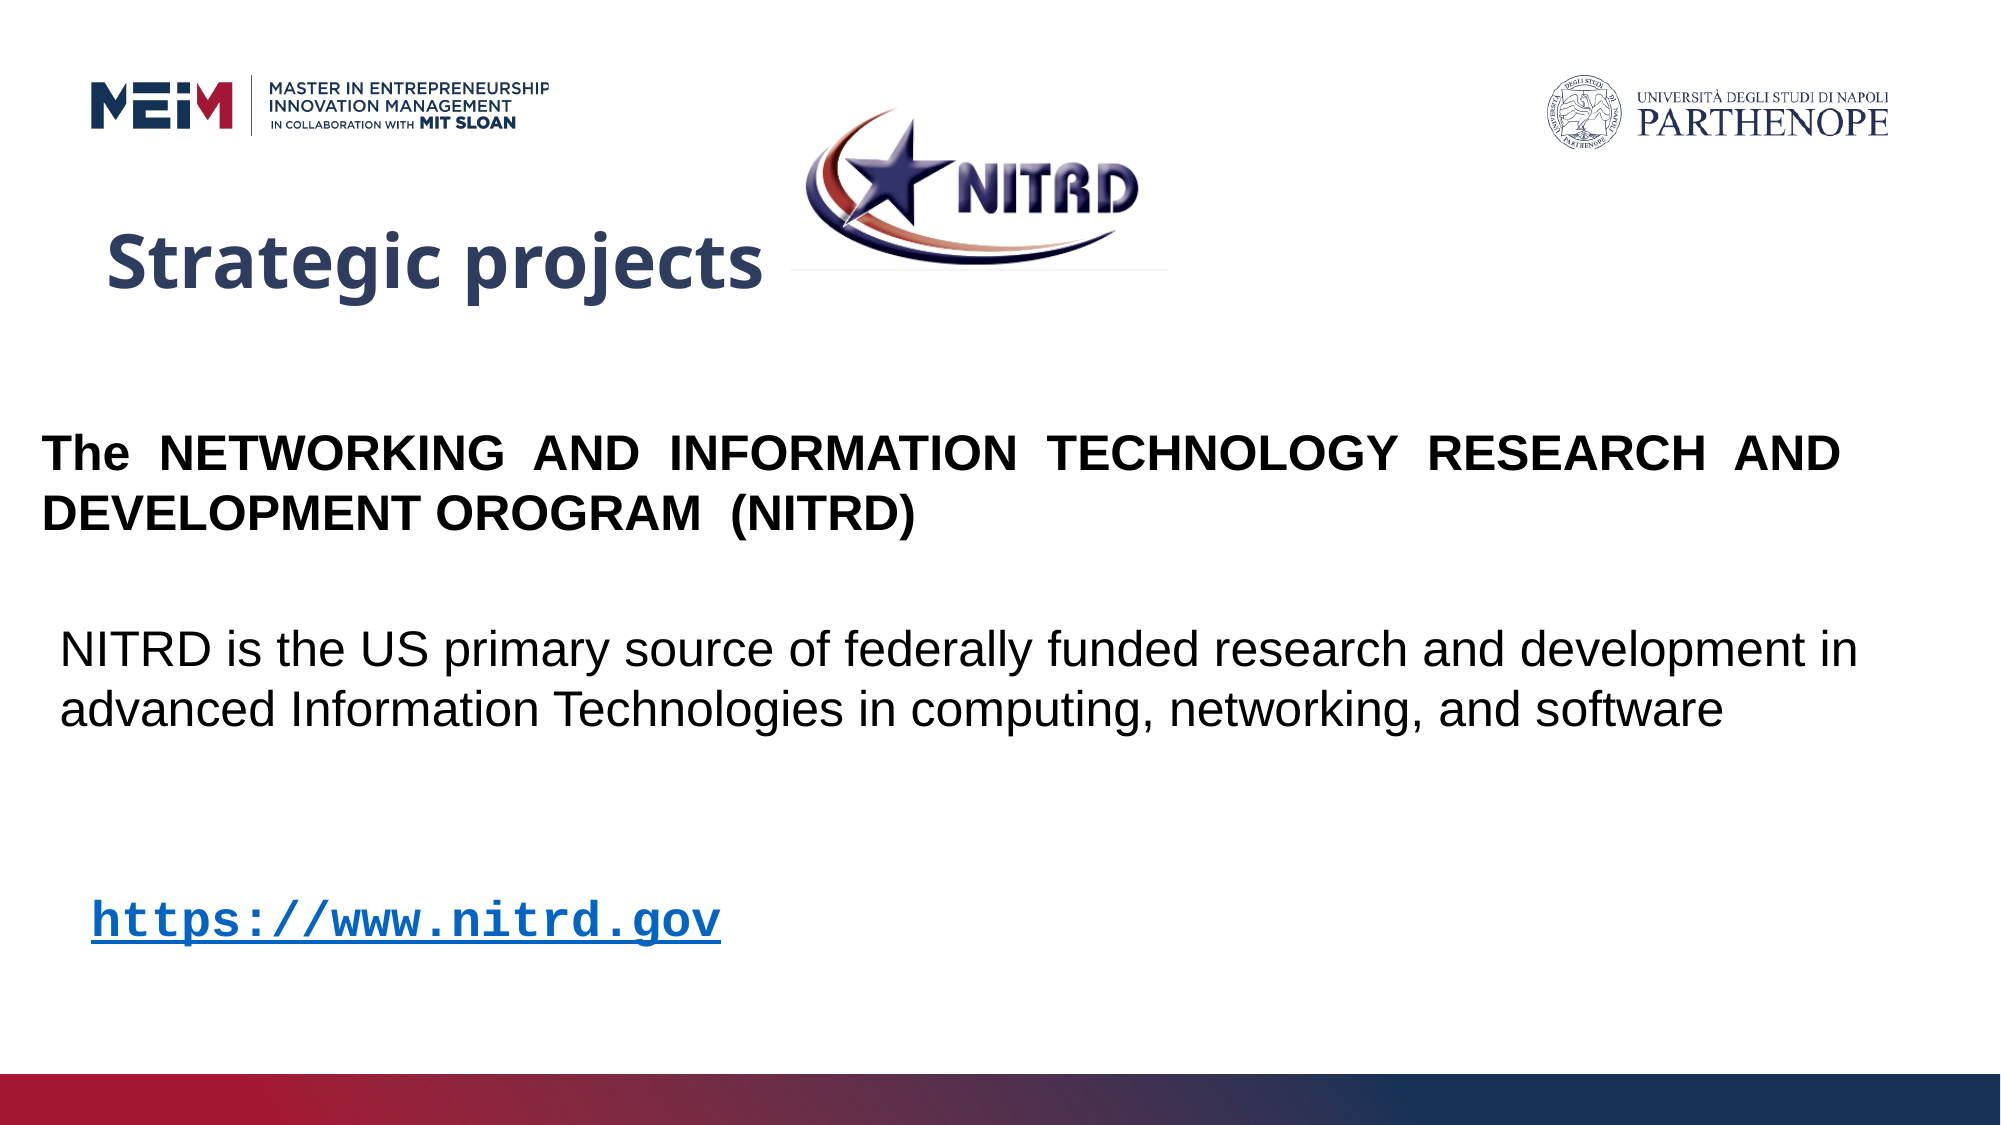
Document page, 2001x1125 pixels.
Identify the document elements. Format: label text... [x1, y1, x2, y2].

picture [791, 103, 1168, 271]
text_box https://www.nitrd.gov [76, 878, 1765, 954]
picture [0, 1074, 2001, 1125]
text_box NITRD is the US primary source of federally funded research and development in advanced Information Technologies in computing, networking, and software [44, 609, 1875, 745]
text_box The NETWORKING AND INFORMATION TECHNOLOGY RESEARCH AND DEVELOPMENT OROGRAM (NITRD) [26, 412, 1857, 548]
title Strategic projects [91, 216, 870, 293]
